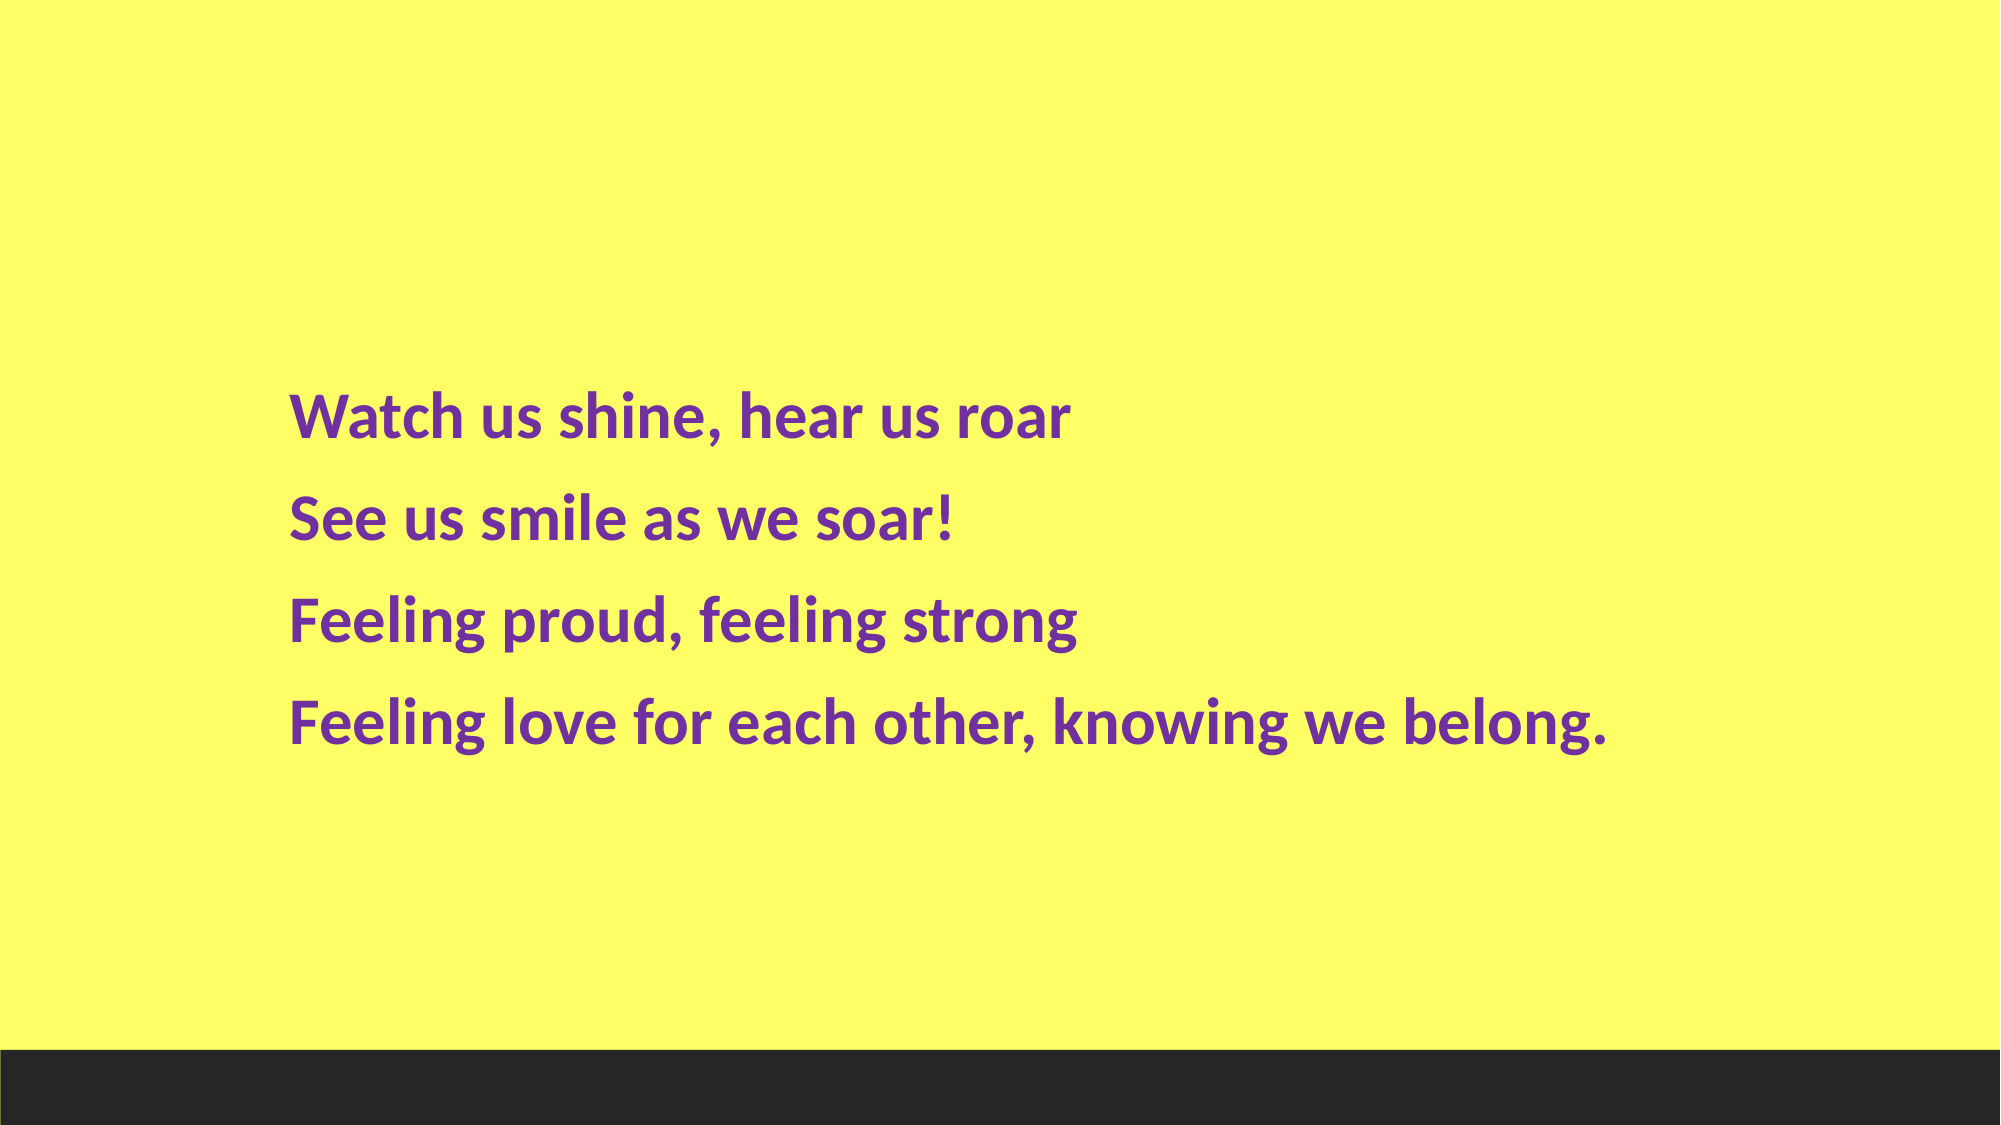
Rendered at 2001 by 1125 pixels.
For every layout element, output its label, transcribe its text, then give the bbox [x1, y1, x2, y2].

text_box Watch us shine, hear us roar See us smile as we soar! Feeling proud, feeling strong Feeling love for each other, knowing we belong. [274, 358, 1834, 766]
